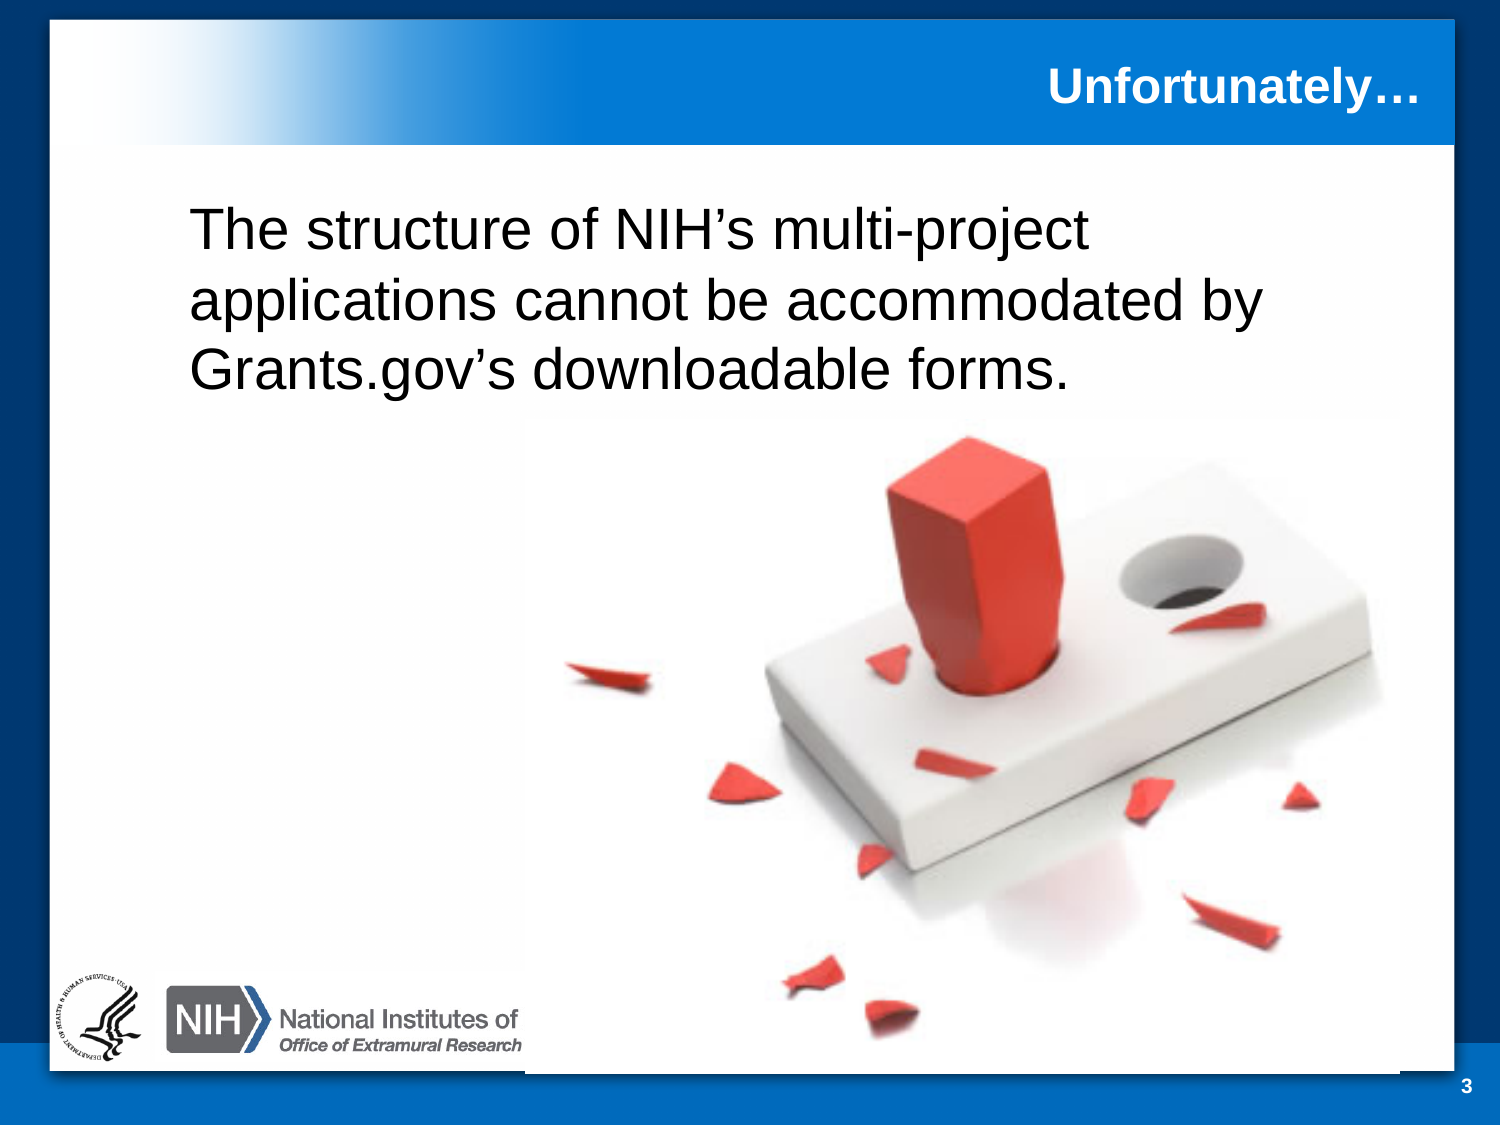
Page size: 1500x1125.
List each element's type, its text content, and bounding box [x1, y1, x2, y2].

title Unfortunately… [187, 37, 1438, 130]
picture [0, 0, 1500, 1125]
slide_number 3 [1137, 1064, 1488, 1125]
text_box The structure of NIH’s multi-project applications cannot be accommodated by Grants.gov’s downloadable forms. [174, 184, 1313, 649]
